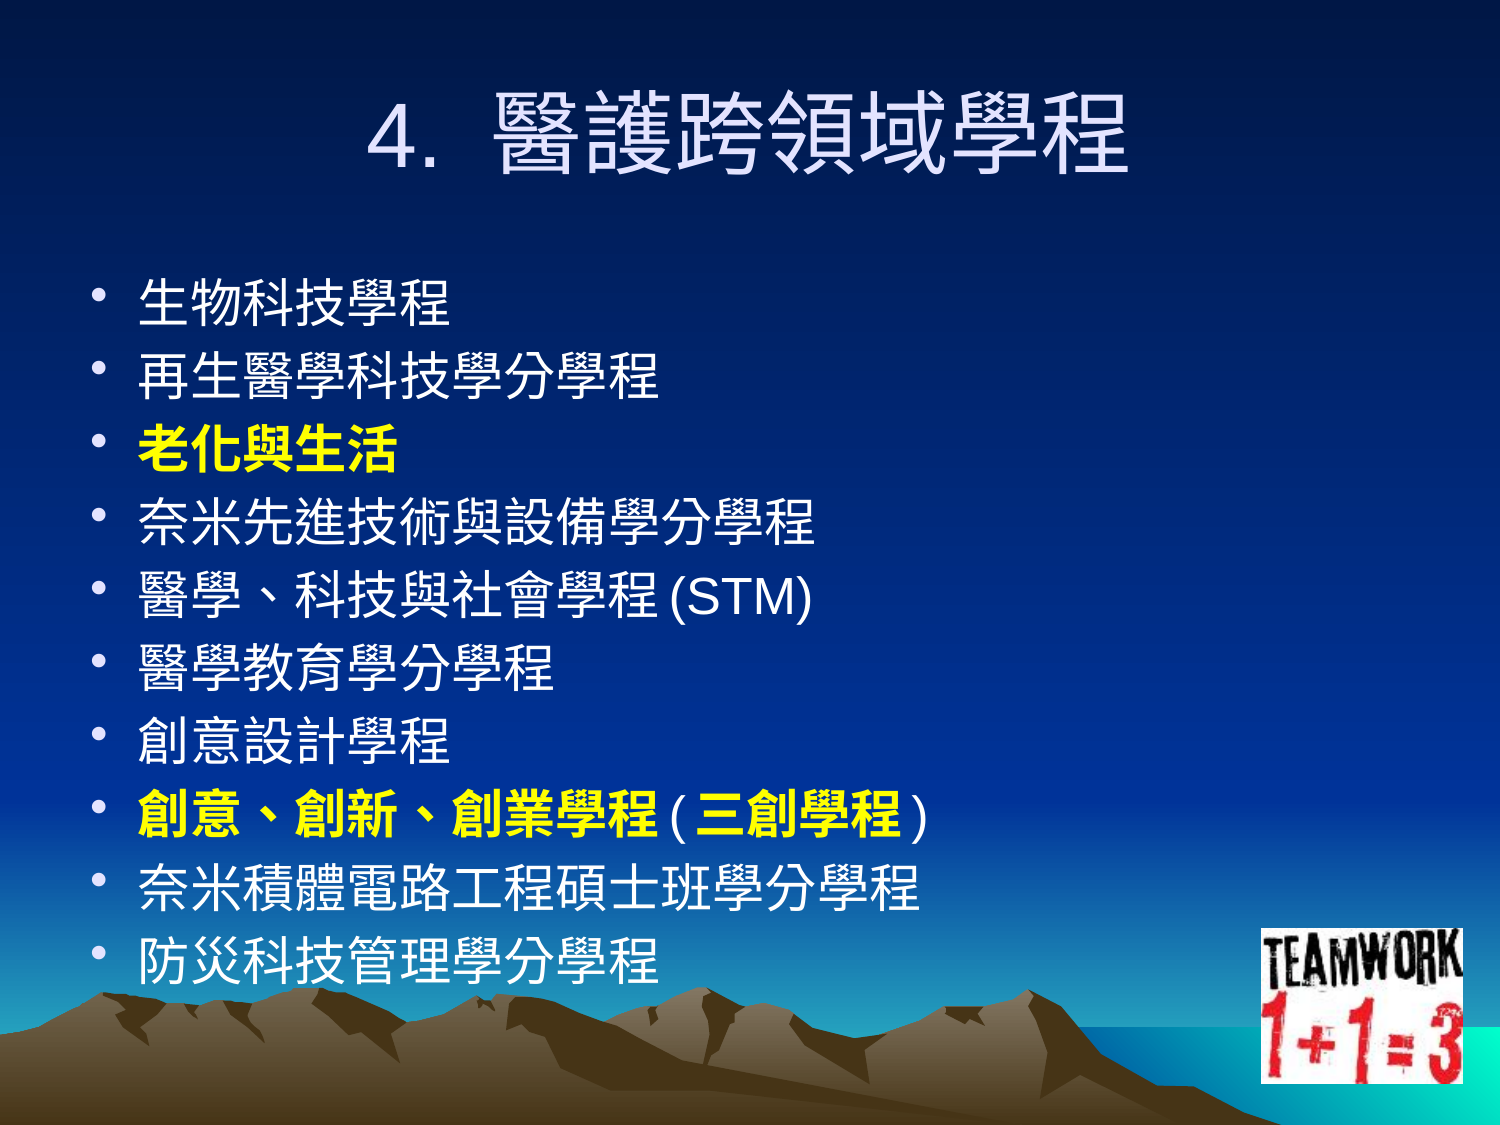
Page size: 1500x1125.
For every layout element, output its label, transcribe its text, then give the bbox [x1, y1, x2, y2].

list 生物科技學程 再生醫學科技學分學程 老化與生活 奈米先進技術與設備學分學程 醫學、科技與社會學程(STM) 醫學教育學分學程 創意設計學程 創意、創新、創業學程(三創學程) 奈米積體電路工程碩士班學分學程 防災科技管理學分學程 [75, 262, 1425, 1000]
picture [1261, 928, 1463, 1085]
title 4. 醫護跨領域學程 [74, 37, 1426, 226]
